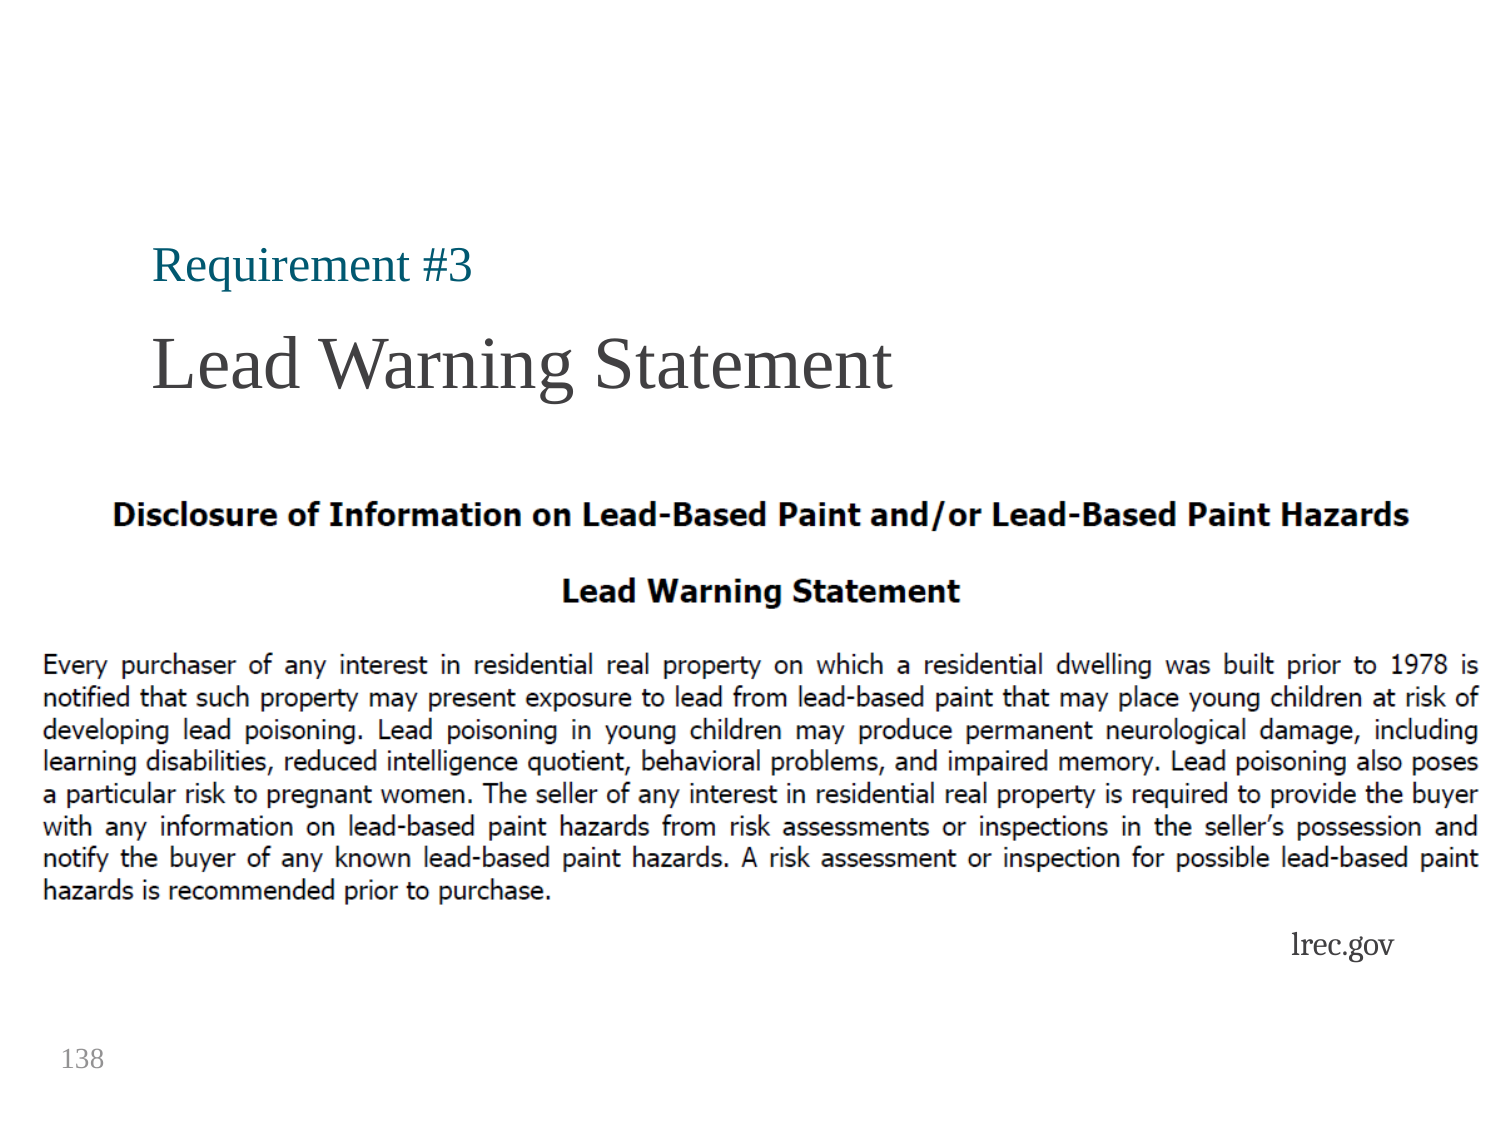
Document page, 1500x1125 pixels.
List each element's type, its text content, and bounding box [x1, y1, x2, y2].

subtitle Requirement #3 [151, 231, 805, 281]
slide_number 138 [45, 1026, 383, 1087]
text_box Lead Warning Statement [151, 324, 1099, 460]
picture [0, 461, 1500, 921]
text_box lrec.gov [1291, 922, 1500, 972]
